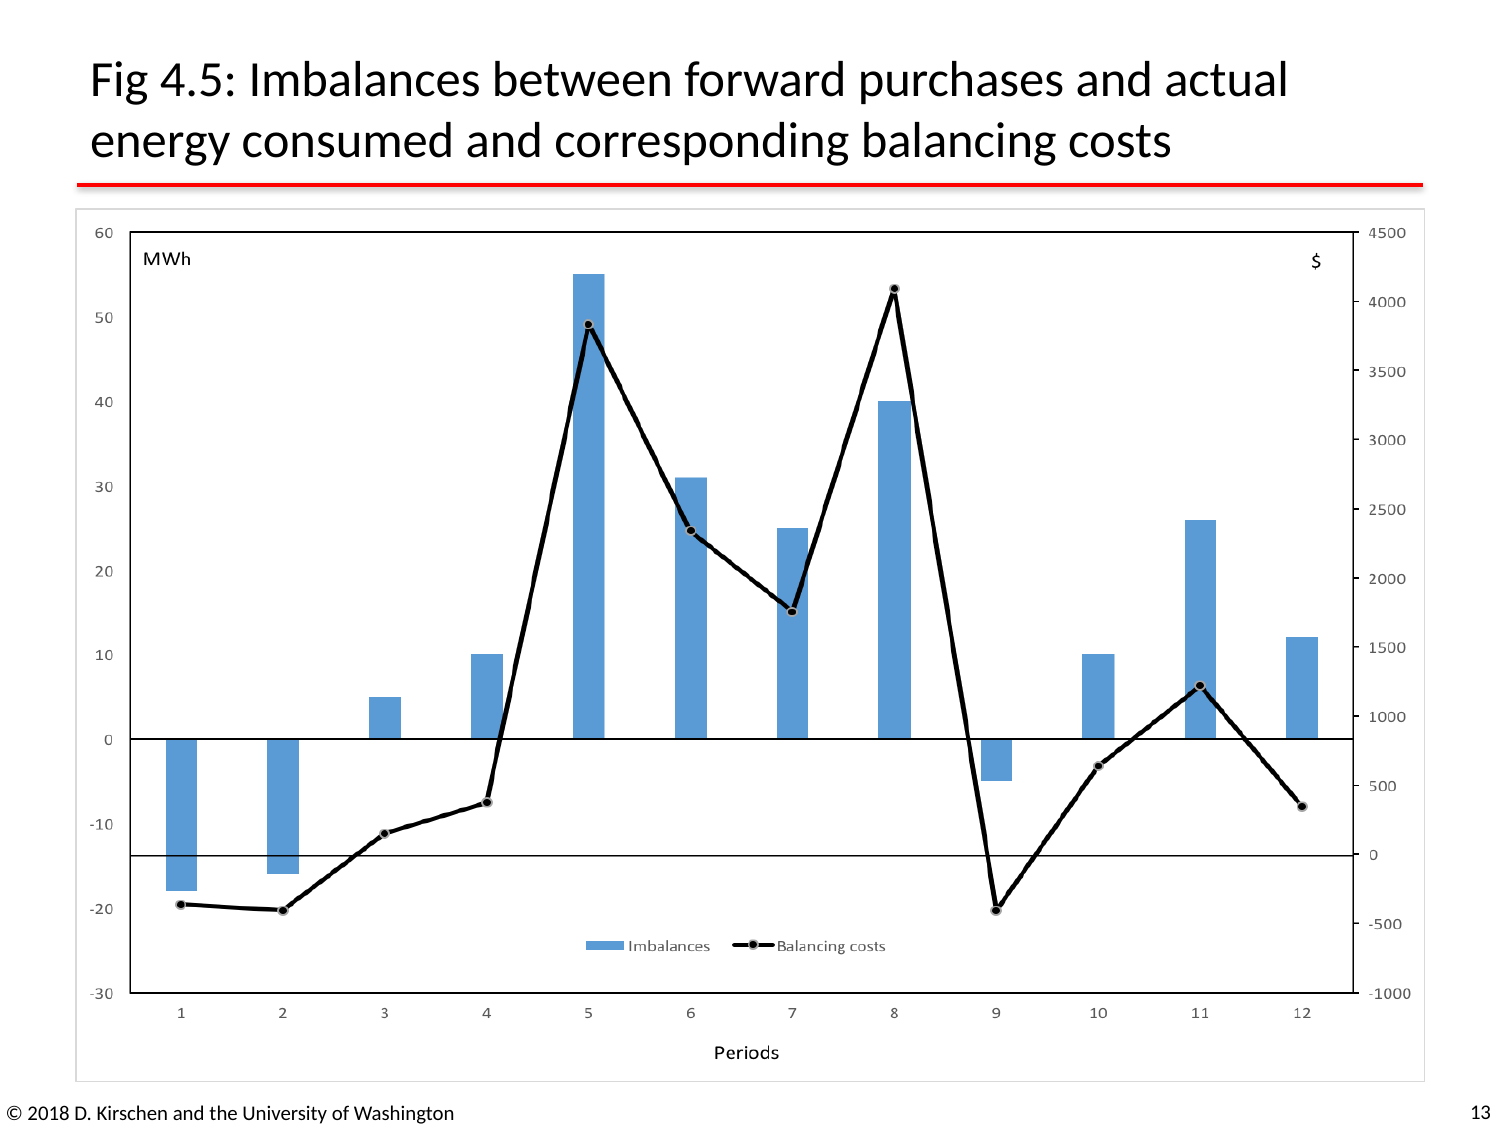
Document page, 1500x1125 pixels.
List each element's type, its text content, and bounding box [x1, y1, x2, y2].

picture [74, 208, 1426, 1082]
title Fig 4.5: Imbalances between forward purchases and actual energy consumed and corresponding balancing costs [75, 19, 1425, 195]
slide_number 13 [1156, 1081, 1500, 1125]
slide_number © 2018 D. Kirschen and the University of Washington [0, 1082, 573, 1125]
